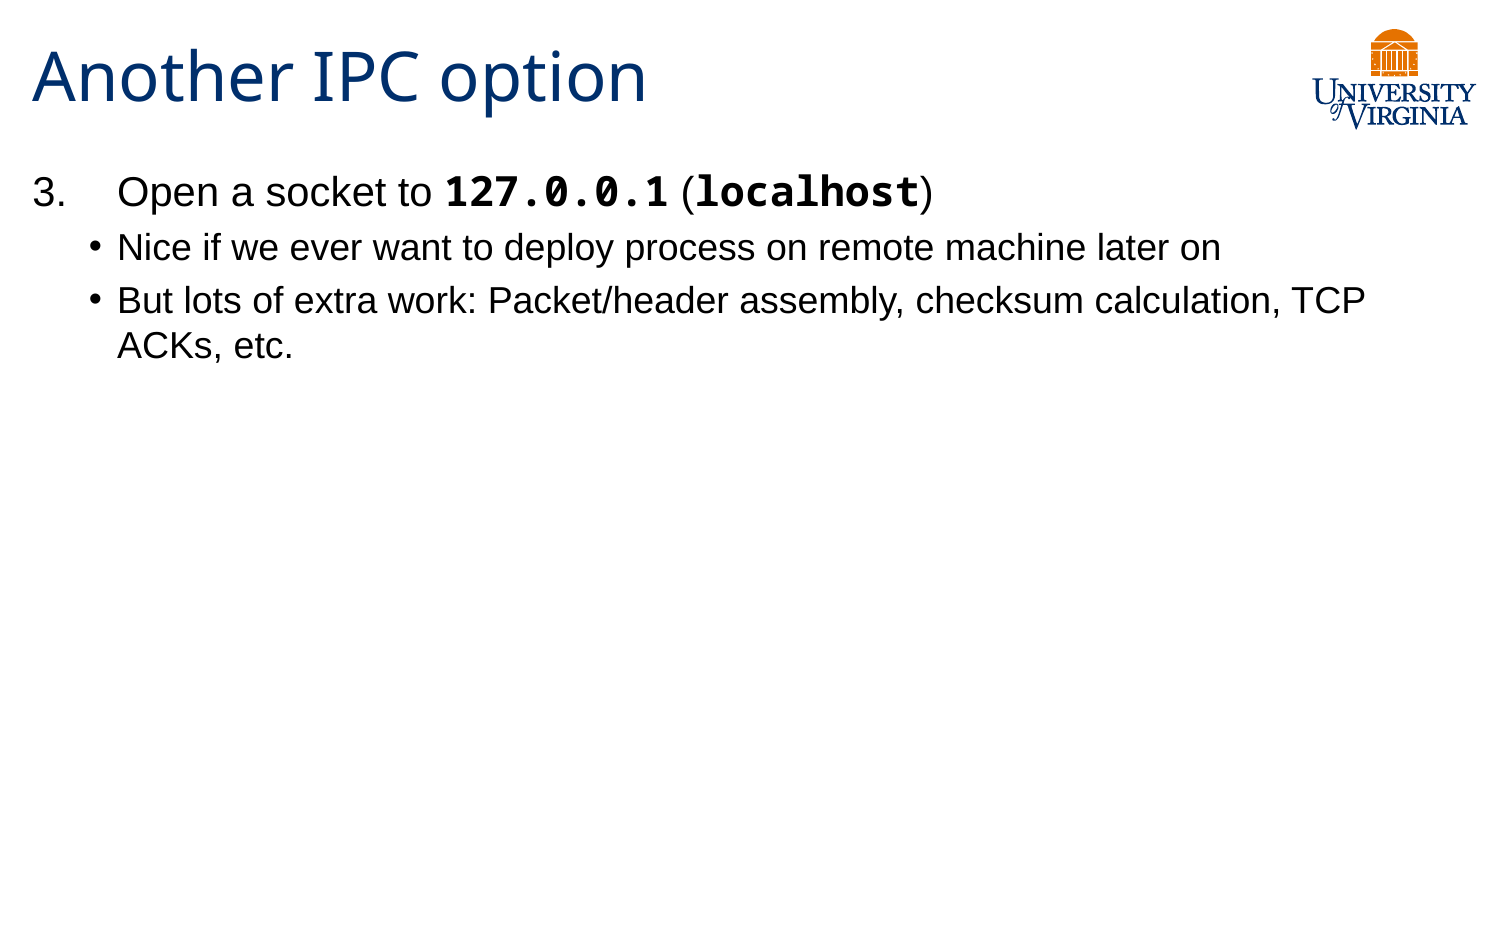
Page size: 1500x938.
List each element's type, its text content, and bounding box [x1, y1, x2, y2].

list Open a socket to 127.0.0.1 (localhost) Nice if we ever want to deploy process on remote machine later on But lots of extra work: Packet/header assembly, checksum calculation, TCP ACKs, etc. [17, 157, 1483, 845]
title Another IPC option [17, 14, 1297, 145]
